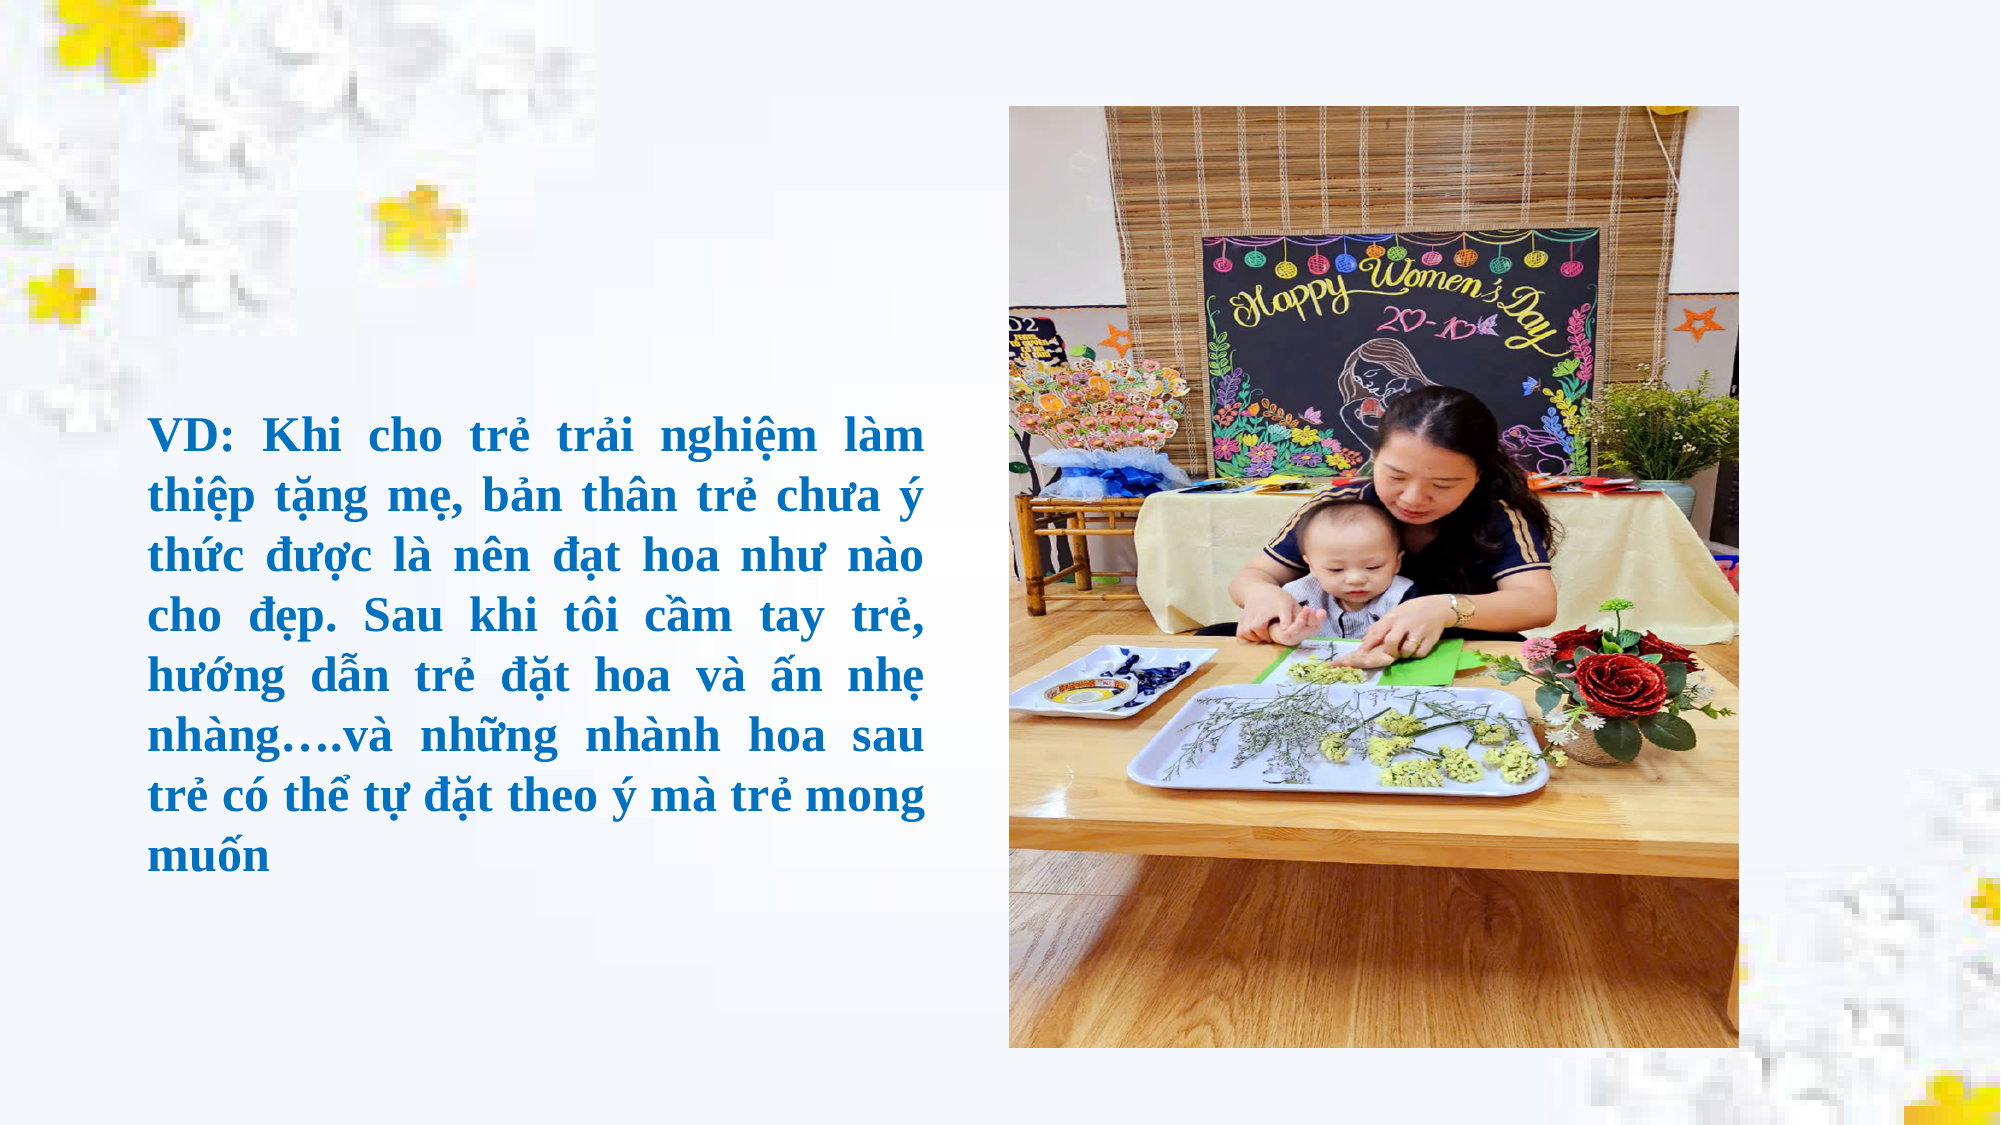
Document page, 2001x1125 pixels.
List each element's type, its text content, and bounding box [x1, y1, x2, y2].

picture [0, 0, 2001, 1125]
text_box VD: Khi cho trẻ trải nghiệm làm thiệp tặng mẹ, bản thân trẻ chưa ý thức được là nên đạt hoa như nào cho đẹp. Sau khi tôi cầm tay trẻ, hướng dẫn trẻ đặt hoa và ấn nhẹ nhàng….và những nhành hoa sau trẻ có thể tự đặt theo ý mà trẻ mong muốn [132, 394, 941, 890]
